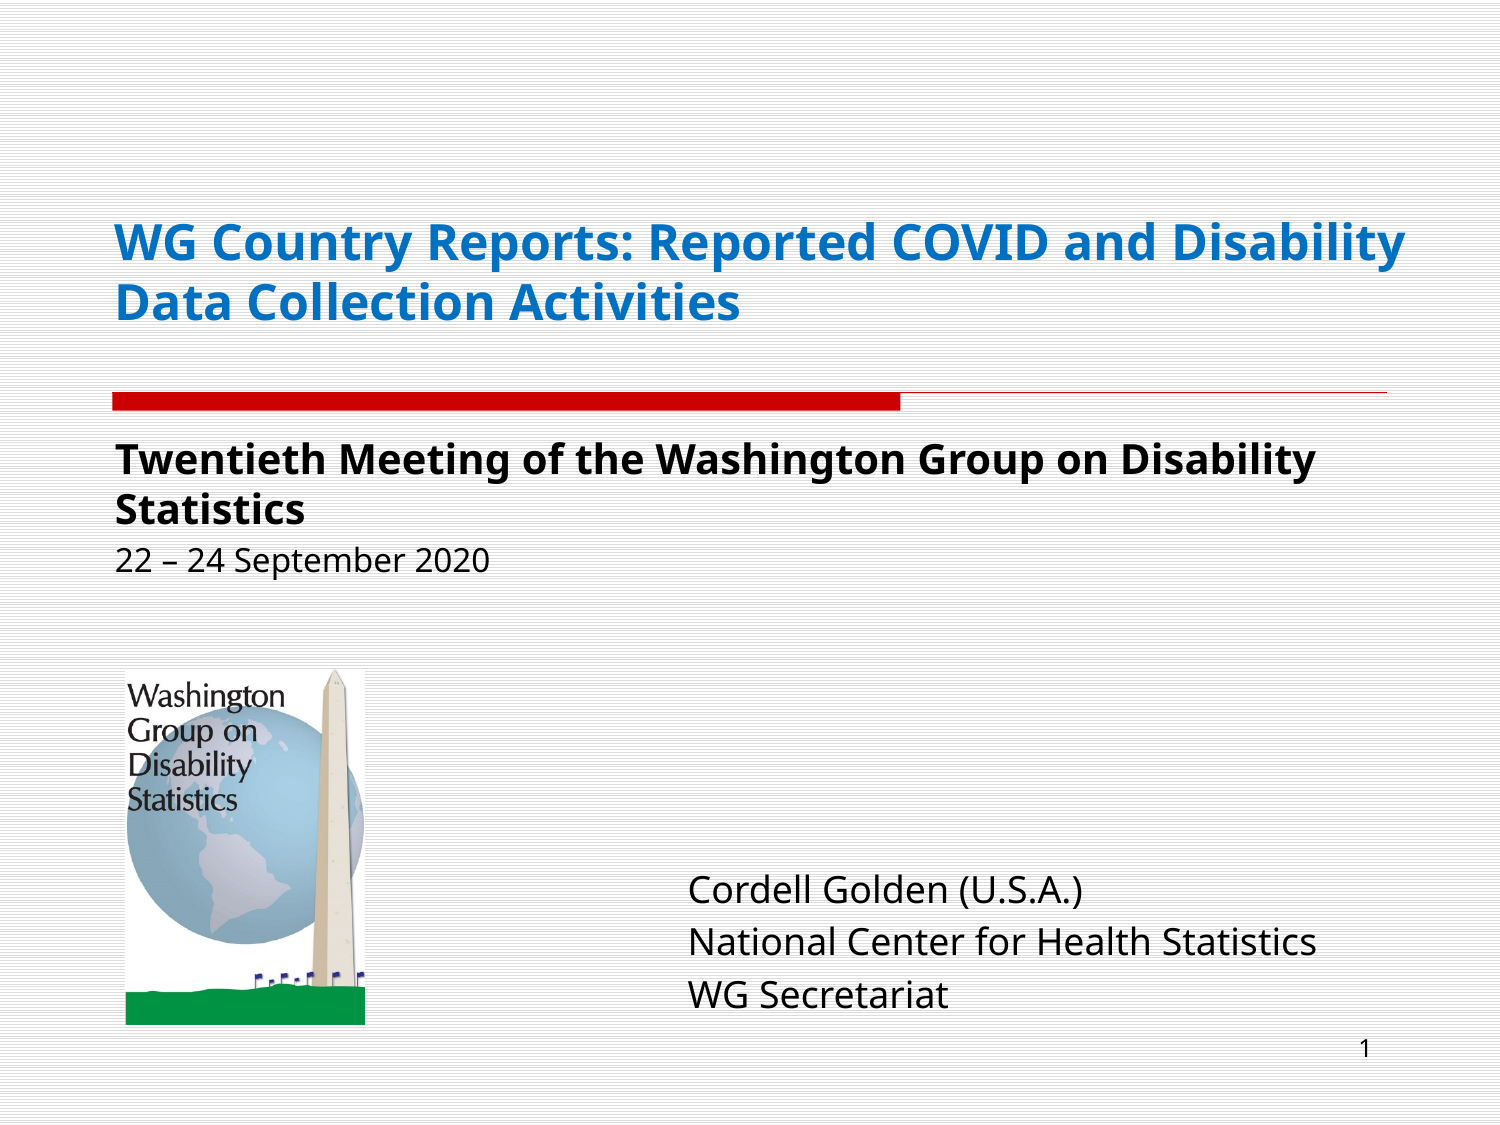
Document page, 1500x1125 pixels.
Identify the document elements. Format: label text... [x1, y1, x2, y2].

picture [124, 669, 366, 1026]
subtitle Twentieth Meeting of the Washington Group on Disability Statistics 22 – 24 September 2020 Cordell Golden (U.S.A.) National Center for Health Statistics WG Secretariat [99, 425, 1388, 1100]
title WG Country Reports: Reported COVID and Disability Data Collection Activities [99, 149, 1488, 392]
slide_number 1 [1074, 1024, 1388, 1101]
